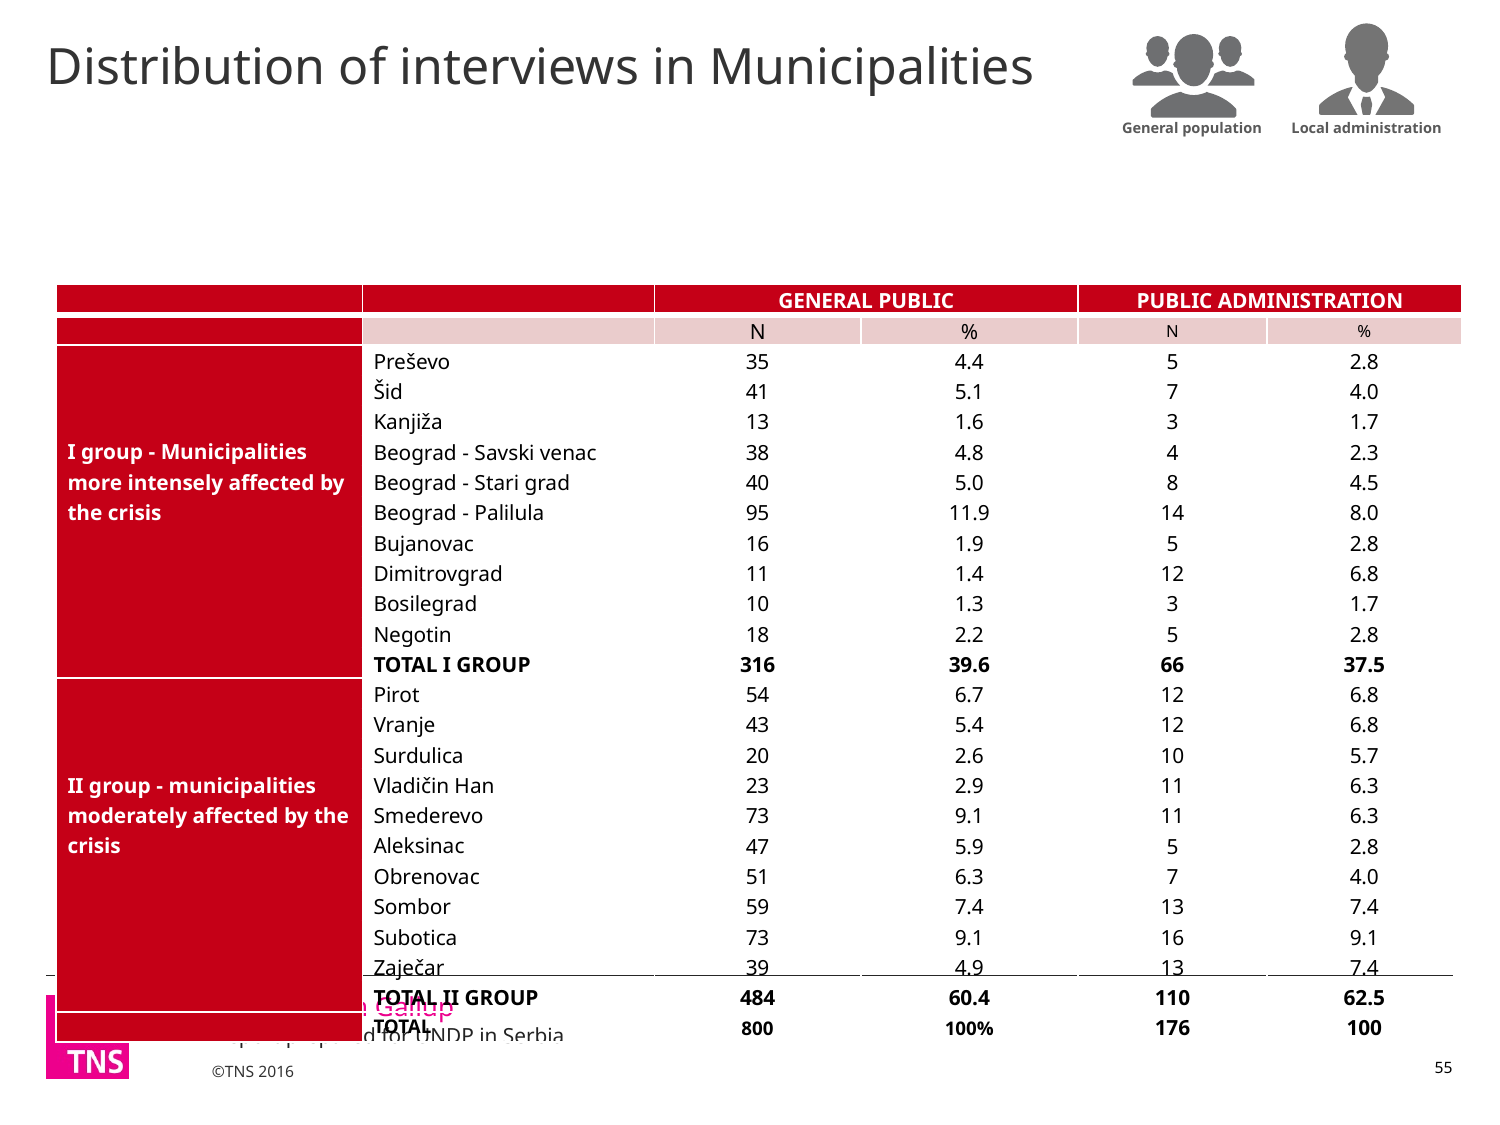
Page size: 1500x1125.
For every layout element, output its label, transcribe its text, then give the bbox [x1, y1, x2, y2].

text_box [1266, 23, 1467, 145]
table_cell Surdulica [363, 740, 654, 768]
table_cell I group - Municipalities more intensely affected by the crisis [57, 346, 362, 677]
table_cell Obrenovac [363, 861, 654, 890]
table_cell Beograd - Palilula [363, 497, 654, 526]
table_cell 100% [862, 1013, 1077, 1041]
table_cell 10 [655, 588, 860, 617]
table_cell 4.9 [862, 952, 1077, 980]
table_cell 59 [655, 891, 860, 920]
table_cell 43 [655, 710, 860, 738]
table_cell Beograd - Stari grad [363, 467, 654, 496]
table_header [57, 285, 362, 312]
table_cell Aleksinac [363, 831, 654, 859]
table_cell Bujanovac [363, 528, 654, 556]
table_cell 5.9 [862, 831, 1077, 859]
title Distribution of interviews in Municipalities [46, 0, 1453, 170]
slide_number 55 [1369, 1043, 1453, 1079]
table_cell 39.6 [862, 649, 1077, 677]
table_cell 4.8 [862, 437, 1077, 465]
table_cell 2.8 [1268, 346, 1461, 375]
table_cell 9.1 [862, 800, 1077, 829]
table_cell 37.5 [1268, 649, 1461, 677]
table_cell 20 [655, 740, 860, 768]
table_cell II group - municipalities moderately affected by the crisis [57, 679, 362, 1011]
table_cell 4.4 [862, 346, 1077, 375]
table_cell 2.6 [862, 740, 1077, 768]
table_cell 2.8 [1268, 619, 1461, 647]
table_cell 6.7 [862, 679, 1077, 708]
table_cell 35 [655, 346, 860, 375]
table_cell 5 [1079, 831, 1266, 859]
table_cell 484 [655, 982, 860, 1011]
table_cell 5.4 [862, 710, 1077, 738]
table_cell 4 [1079, 437, 1266, 465]
table_cell Subotica [363, 922, 654, 950]
table_header GENERAL PUBLIC [655, 285, 1077, 312]
table_cell 5.1 [862, 376, 1077, 405]
table_cell [57, 1013, 362, 1041]
table_cell 6.8 [1268, 558, 1461, 587]
table_cell 51 [655, 861, 860, 890]
table_cell 10 [1079, 740, 1266, 768]
table_cell Zaječar [363, 952, 654, 980]
table_cell 54 [655, 679, 860, 708]
table_cell Dimitrovgrad [363, 558, 654, 587]
table_cell Vladičin Han [363, 770, 654, 799]
table_cell 5.7 [1268, 740, 1461, 768]
table_cell N [655, 318, 860, 344]
table_cell 12 [1079, 558, 1266, 587]
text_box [1098, 33, 1286, 145]
table_cell 16 [1079, 922, 1267, 950]
table_cell 110 [1079, 982, 1266, 1011]
table_cell 5 [1079, 528, 1266, 556]
table_cell 100 [1268, 1013, 1461, 1041]
table_cell Kanjiža [363, 407, 654, 435]
table_cell 13 [655, 407, 860, 435]
table_cell 7 [1079, 376, 1266, 405]
table_cell 11 [655, 558, 860, 587]
table_cell 1.4 [862, 558, 1077, 587]
table_cell 38 [655, 437, 860, 465]
table_cell 4.0 [1268, 376, 1461, 405]
table_cell 6.8 [1268, 679, 1461, 708]
table_cell 7 [1079, 861, 1266, 890]
table_cell 66 [1079, 649, 1266, 677]
table_cell 14 [1079, 497, 1266, 526]
table_cell % [862, 318, 1077, 344]
table_cell 5 [1079, 619, 1266, 647]
table_cell 1.7 [1268, 588, 1461, 617]
table_cell Smederevo [363, 800, 654, 829]
table_cell 5.0 [862, 467, 1077, 496]
table_cell 39 [655, 952, 860, 980]
table_cell 6.3 [862, 861, 1077, 890]
table_cell 2.8 [1268, 831, 1461, 859]
table_cell 4.0 [1268, 861, 1461, 890]
table_cell 41 [655, 376, 860, 405]
table_cell 18 [655, 619, 860, 647]
table_cell 62.5 [1268, 982, 1461, 1011]
table_cell 2.9 [862, 770, 1077, 799]
table_cell [363, 318, 654, 344]
table_cell 1.9 [862, 528, 1077, 556]
table_header [363, 285, 654, 312]
table_cell 2.8 [1268, 528, 1461, 556]
table_cell 6.3 [1268, 800, 1461, 829]
table_cell 11 [1079, 770, 1266, 799]
table_cell 11.9 [862, 497, 1077, 526]
picture [46, 995, 129, 1079]
table_cell Pirot [363, 679, 654, 708]
table_header PUBLIC ADMINISTRATION [1079, 285, 1461, 312]
table_cell 176 [1079, 1013, 1266, 1041]
table_cell 6.3 [1268, 770, 1461, 799]
table_cell 7.4 [1268, 951, 1461, 980]
table_cell TOTAL [363, 1013, 654, 1041]
table_cell 1.7 [1268, 407, 1461, 435]
table_cell 40 [655, 467, 860, 496]
table_cell Beograd - Savski venac [363, 437, 654, 465]
table_cell 800 [655, 1013, 860, 1041]
table_cell 13 [1079, 952, 1266, 980]
table_cell 60.4 [862, 982, 1077, 1011]
table_cell TOTAL I GROUP [363, 649, 654, 677]
table_cell Bosilegrad [363, 588, 654, 617]
table_cell 1.6 [862, 407, 1077, 435]
table_cell TOTAL II GROUP [363, 982, 654, 1011]
table_cell 1.3 [862, 588, 1077, 617]
table_cell 8.0 [1268, 497, 1461, 526]
table_cell 7.4 [1268, 891, 1461, 921]
table_cell 3 [1079, 588, 1266, 617]
table_cell 9.1 [862, 922, 1077, 950]
table_cell 5 [1079, 346, 1266, 375]
table_cell 73 [655, 922, 860, 950]
table_cell Sombor [363, 891, 654, 920]
table_cell 2.3 [1268, 437, 1461, 465]
table_cell 47 [655, 831, 860, 859]
table_cell 13 [1079, 891, 1266, 920]
table_cell 316 [655, 649, 860, 677]
table_cell 73 [655, 800, 860, 829]
table_cell Negotin [363, 619, 654, 647]
table_cell 12 [1079, 679, 1266, 708]
table_cell 23 [655, 770, 860, 799]
table_cell 6.8 [1268, 710, 1461, 738]
table_cell 3 [1079, 407, 1266, 435]
table_cell 12 [1079, 710, 1266, 738]
table_cell Preševo [363, 346, 654, 375]
table_cell N [1079, 318, 1266, 344]
table_cell [57, 318, 362, 344]
table_cell Vranje [363, 710, 654, 738]
table_cell Šid [363, 376, 654, 405]
table_cell 11 [1079, 800, 1266, 829]
table_cell 16 [655, 528, 860, 556]
table_cell 7.4 [862, 891, 1077, 920]
table_cell 9.1 [1267, 921, 1462, 951]
table_cell 4.5 [1268, 467, 1461, 496]
table_cell 95 [655, 497, 860, 526]
table_cell % [1268, 318, 1461, 344]
table_cell 2.2 [862, 619, 1077, 647]
table_cell 8 [1079, 467, 1266, 496]
